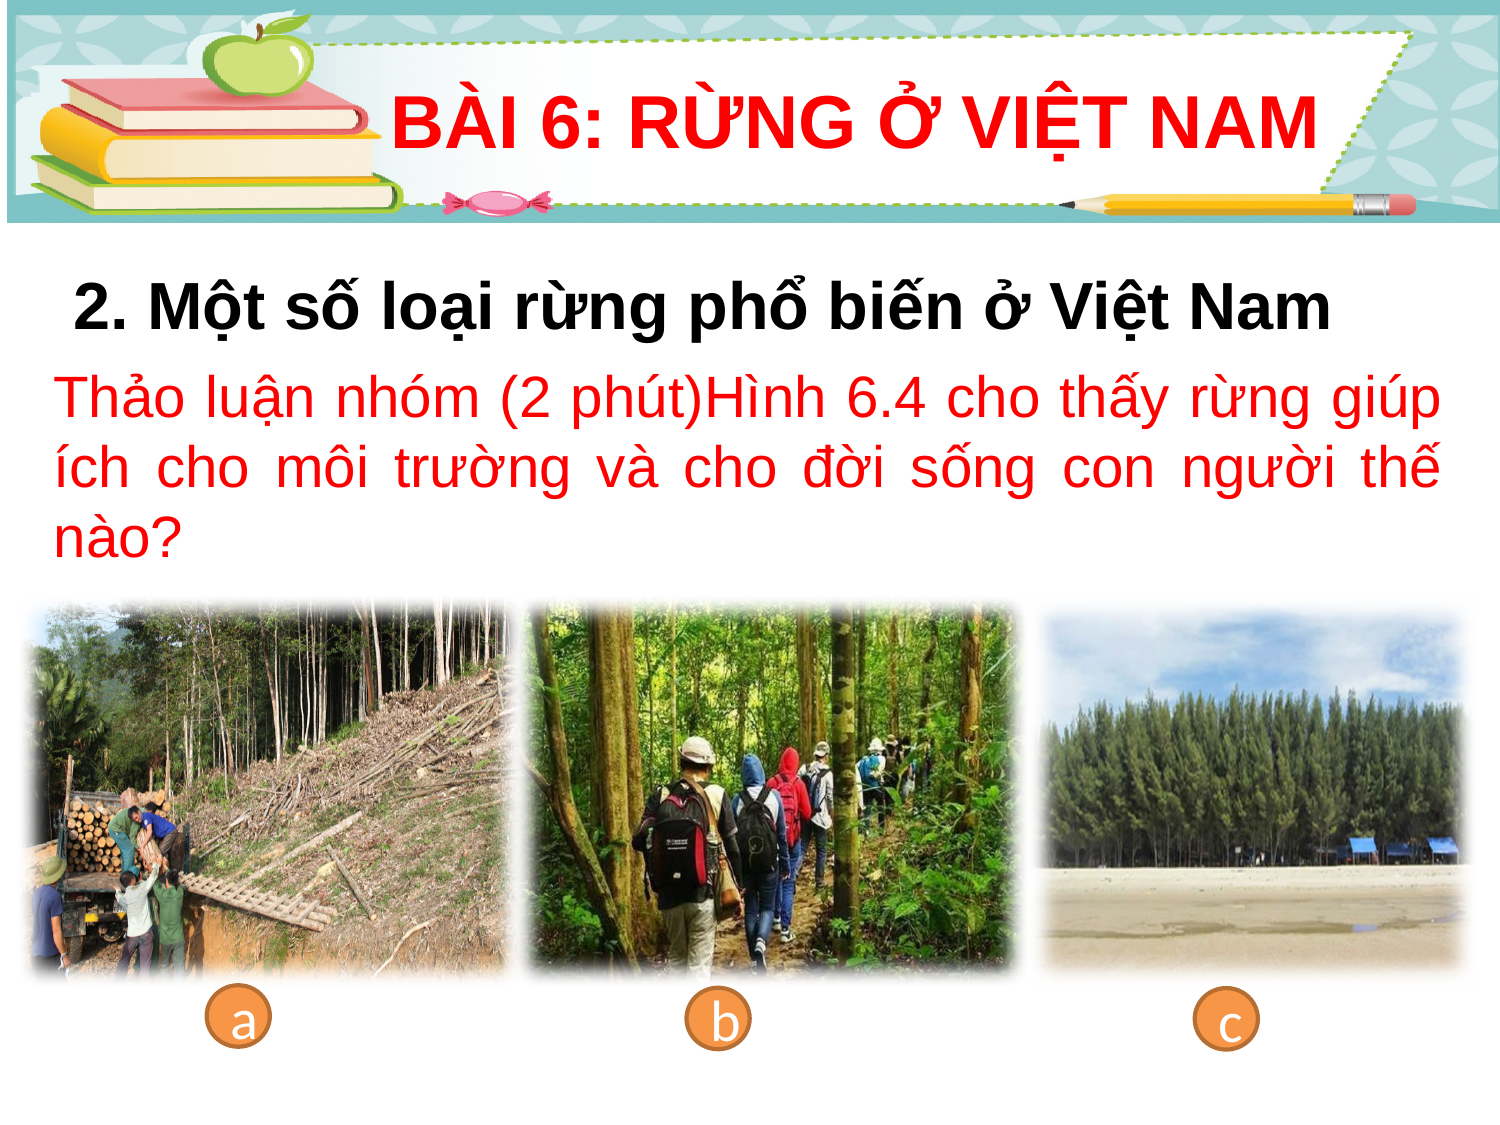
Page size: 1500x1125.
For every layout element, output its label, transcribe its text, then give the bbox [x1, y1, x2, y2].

text_box a [204, 996, 272, 1049]
text_box b [684, 996, 752, 1052]
text_box 2. Một số loại rừng phổ biến ở Việt Nam [58, 255, 1350, 350]
text_box Thảo luận nhóm (2 phút)Hình 6.4 cho thấy rừng giúp ích cho môi trường và cho đời sống con người thế nào? [38, 351, 1459, 576]
picture [17, 593, 1477, 988]
text_box c [1192, 993, 1261, 1052]
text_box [6, 0, 1500, 224]
